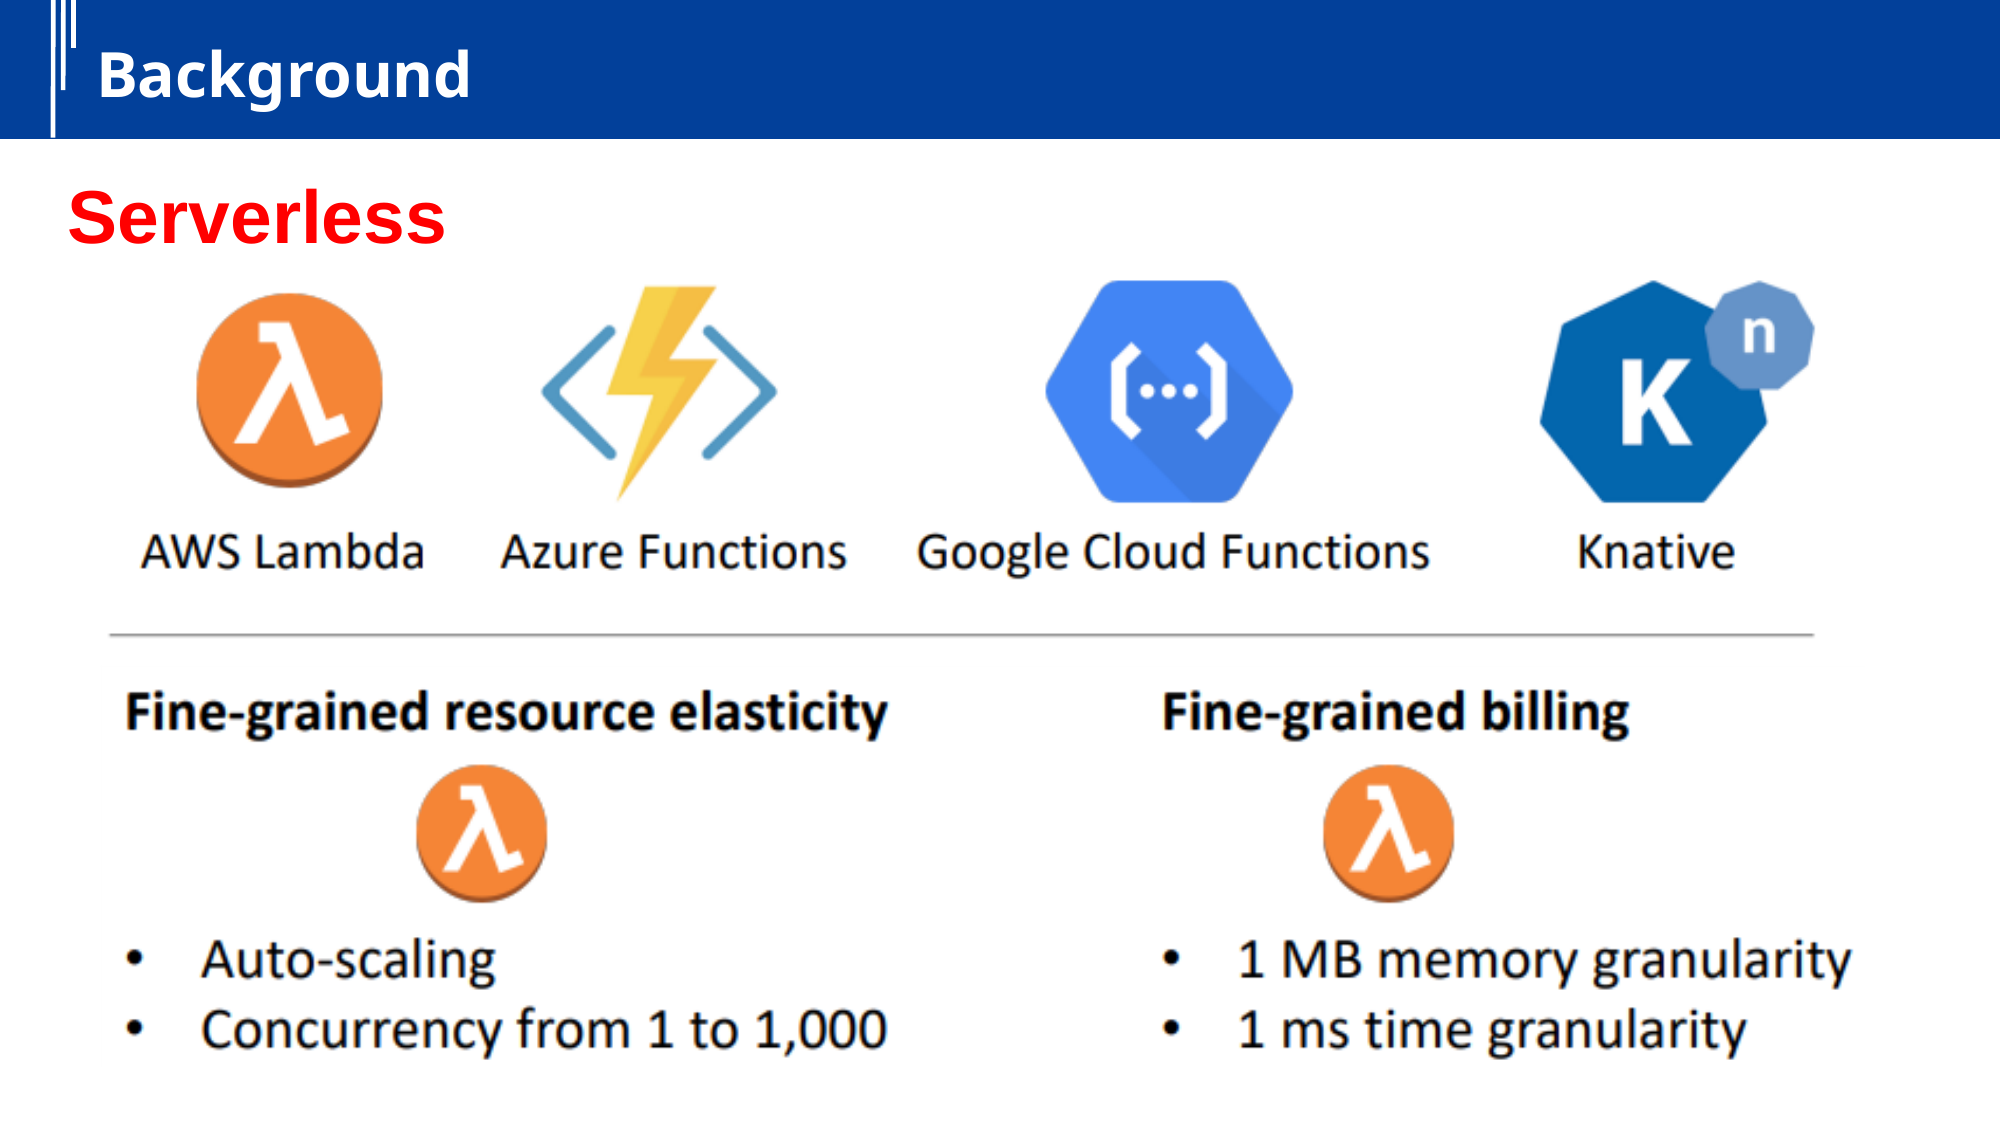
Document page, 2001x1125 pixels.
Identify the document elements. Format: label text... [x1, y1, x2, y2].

picture [80, 240, 1866, 1068]
text_box Background [81, 27, 1450, 117]
text_box Serverless [53, 160, 720, 266]
text_box [0, 0, 52, 139]
text_box [54, 0, 2000, 139]
